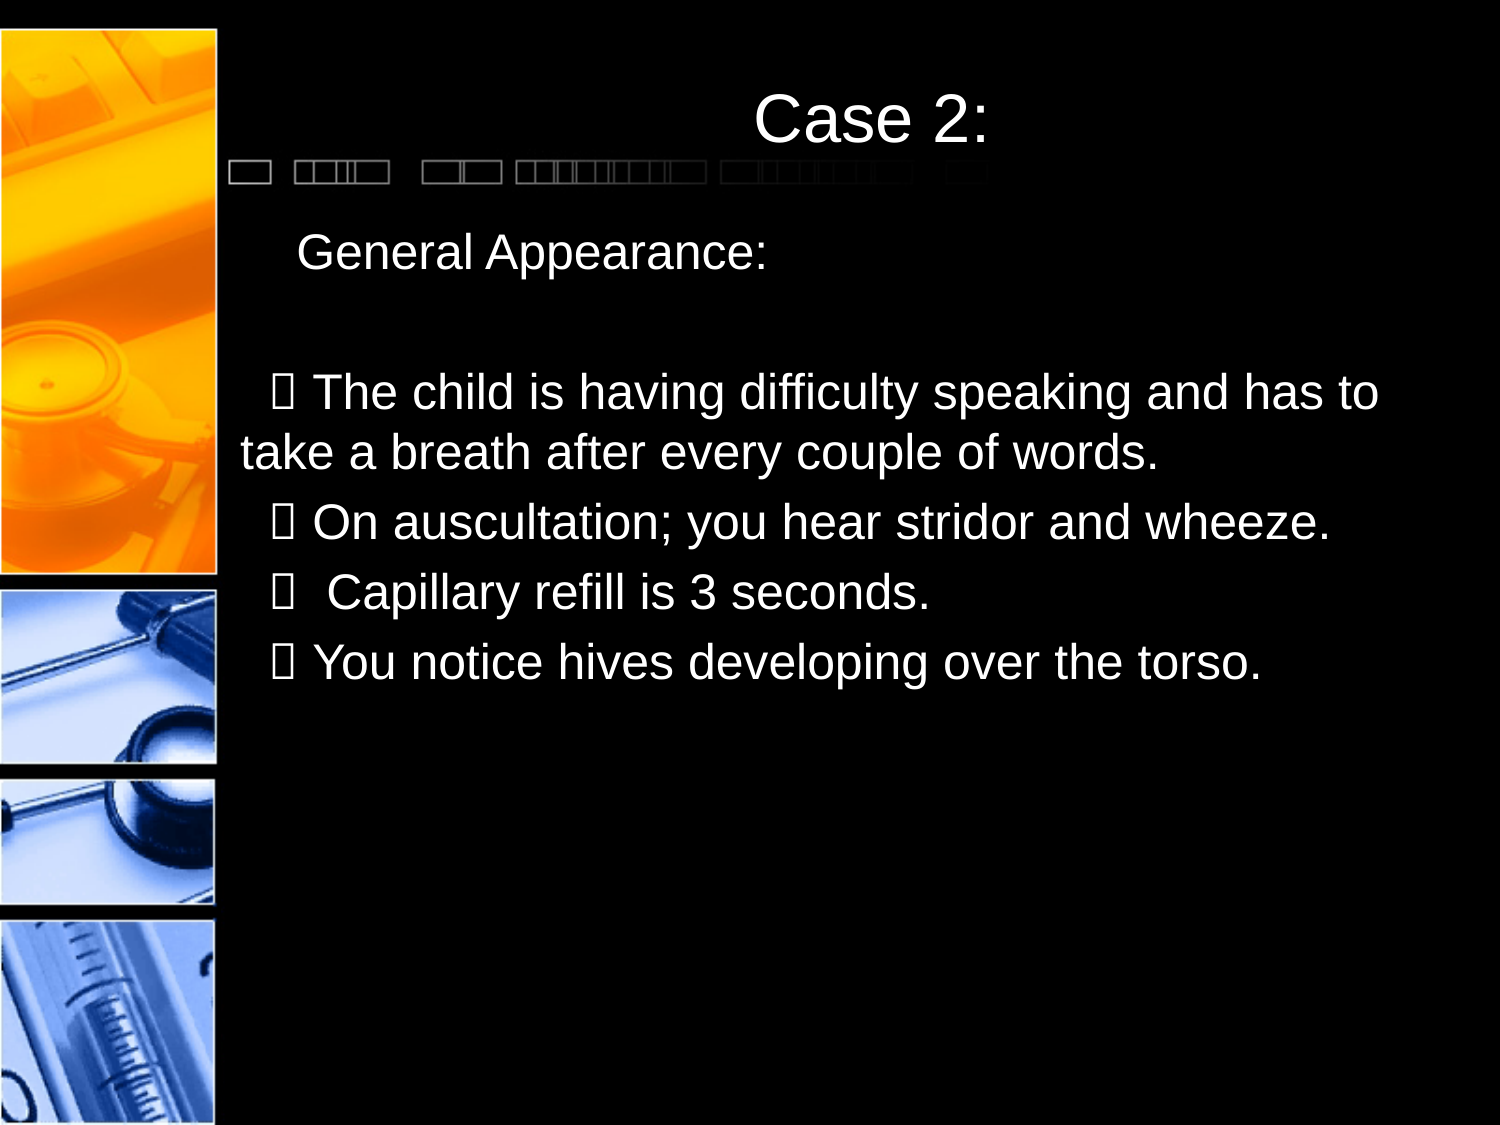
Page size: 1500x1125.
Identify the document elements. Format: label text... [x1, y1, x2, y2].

picture [0, 0, 1500, 1125]
list General Appearance:  The child is having difficulty speaking and has to take a breath after every couple of words.  On auscultation; you hear stridor and wheeze.  Capillary refill is 3 seconds.  You notice hives developing over the torso. [225, 211, 1463, 1025]
title Case 2: [225, 32, 1463, 198]
